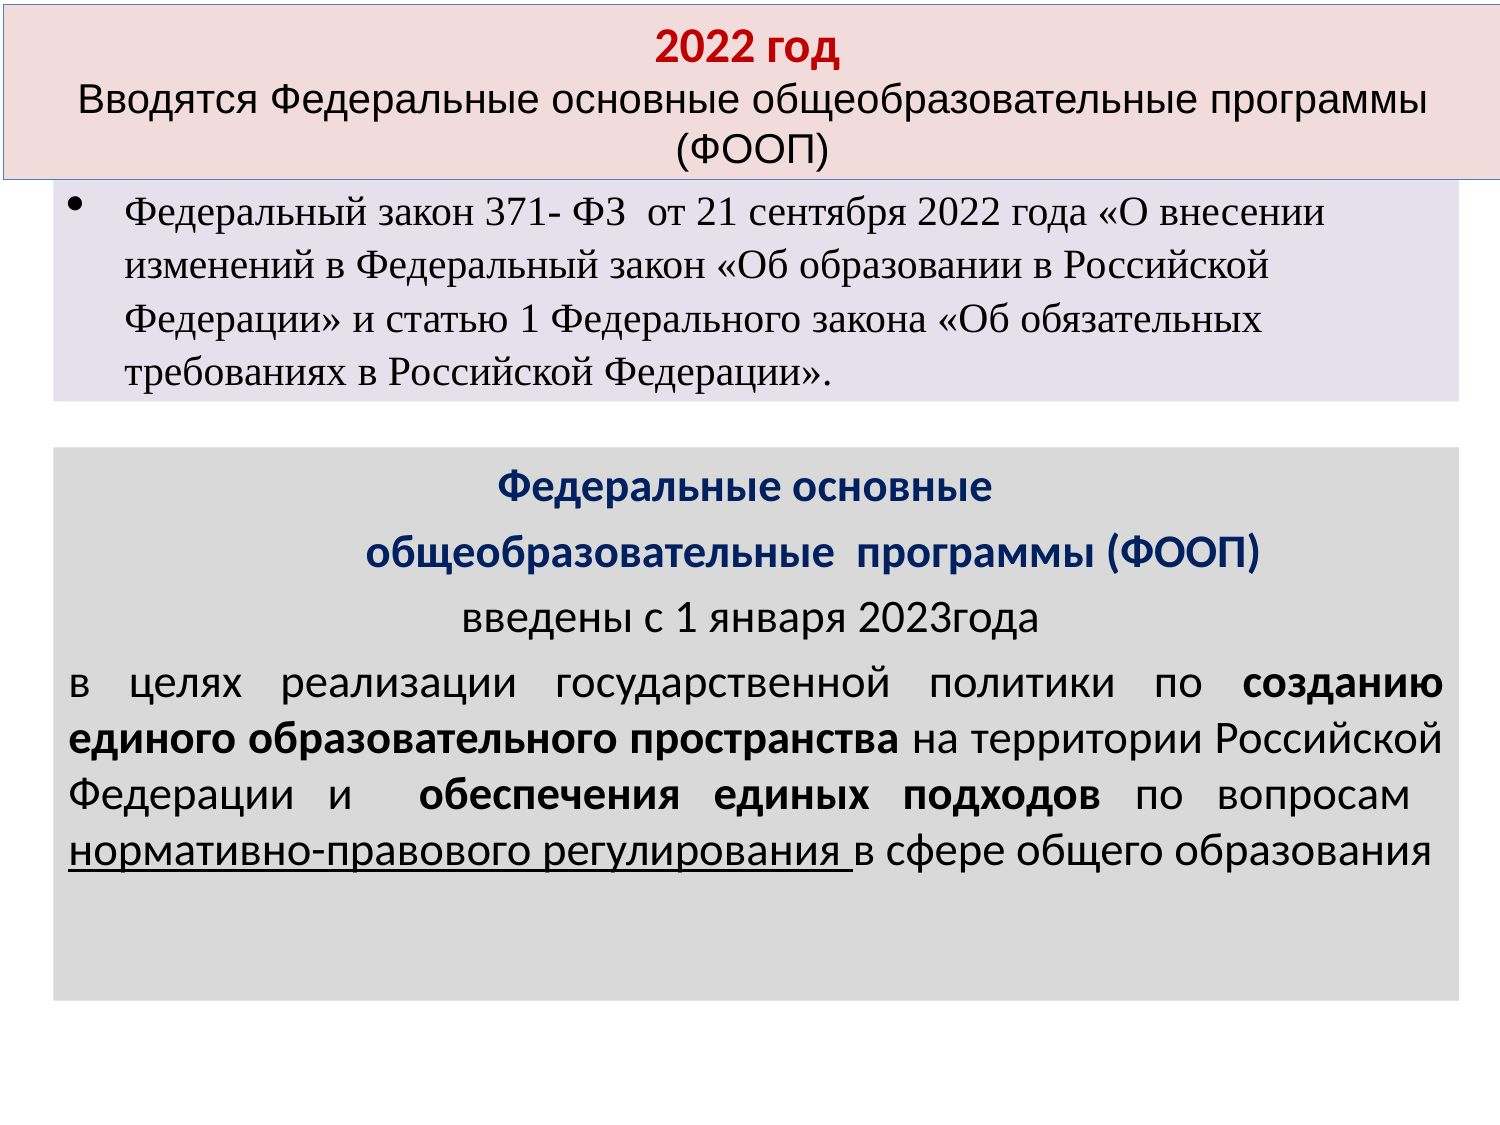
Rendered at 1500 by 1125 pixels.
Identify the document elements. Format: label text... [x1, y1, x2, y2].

list Федеральные основные общеобразовательные программы (ФООП) введены с 1 января 2023года в целях реализации государственной политики по созданию единого образовательного пространства на территории Российской Федерации и обеспечения единых подходов по вопросам нормативно-правового регулирования в сфере общего образования [53, 447, 1459, 1001]
text_box Федеральный закон 371- ФЗ от 21 сентября 2022 года «О внесении изменений в Федеральный закон «Об образовании в Российской Федерации» и статью 1 Федерального закона «Об обязательных требованиях в Российской Федерации». [53, 180, 1459, 402]
text_box 2022 год Вводятся Федеральные основные общеобразовательные программы (ФООП) [3, 4, 1500, 180]
